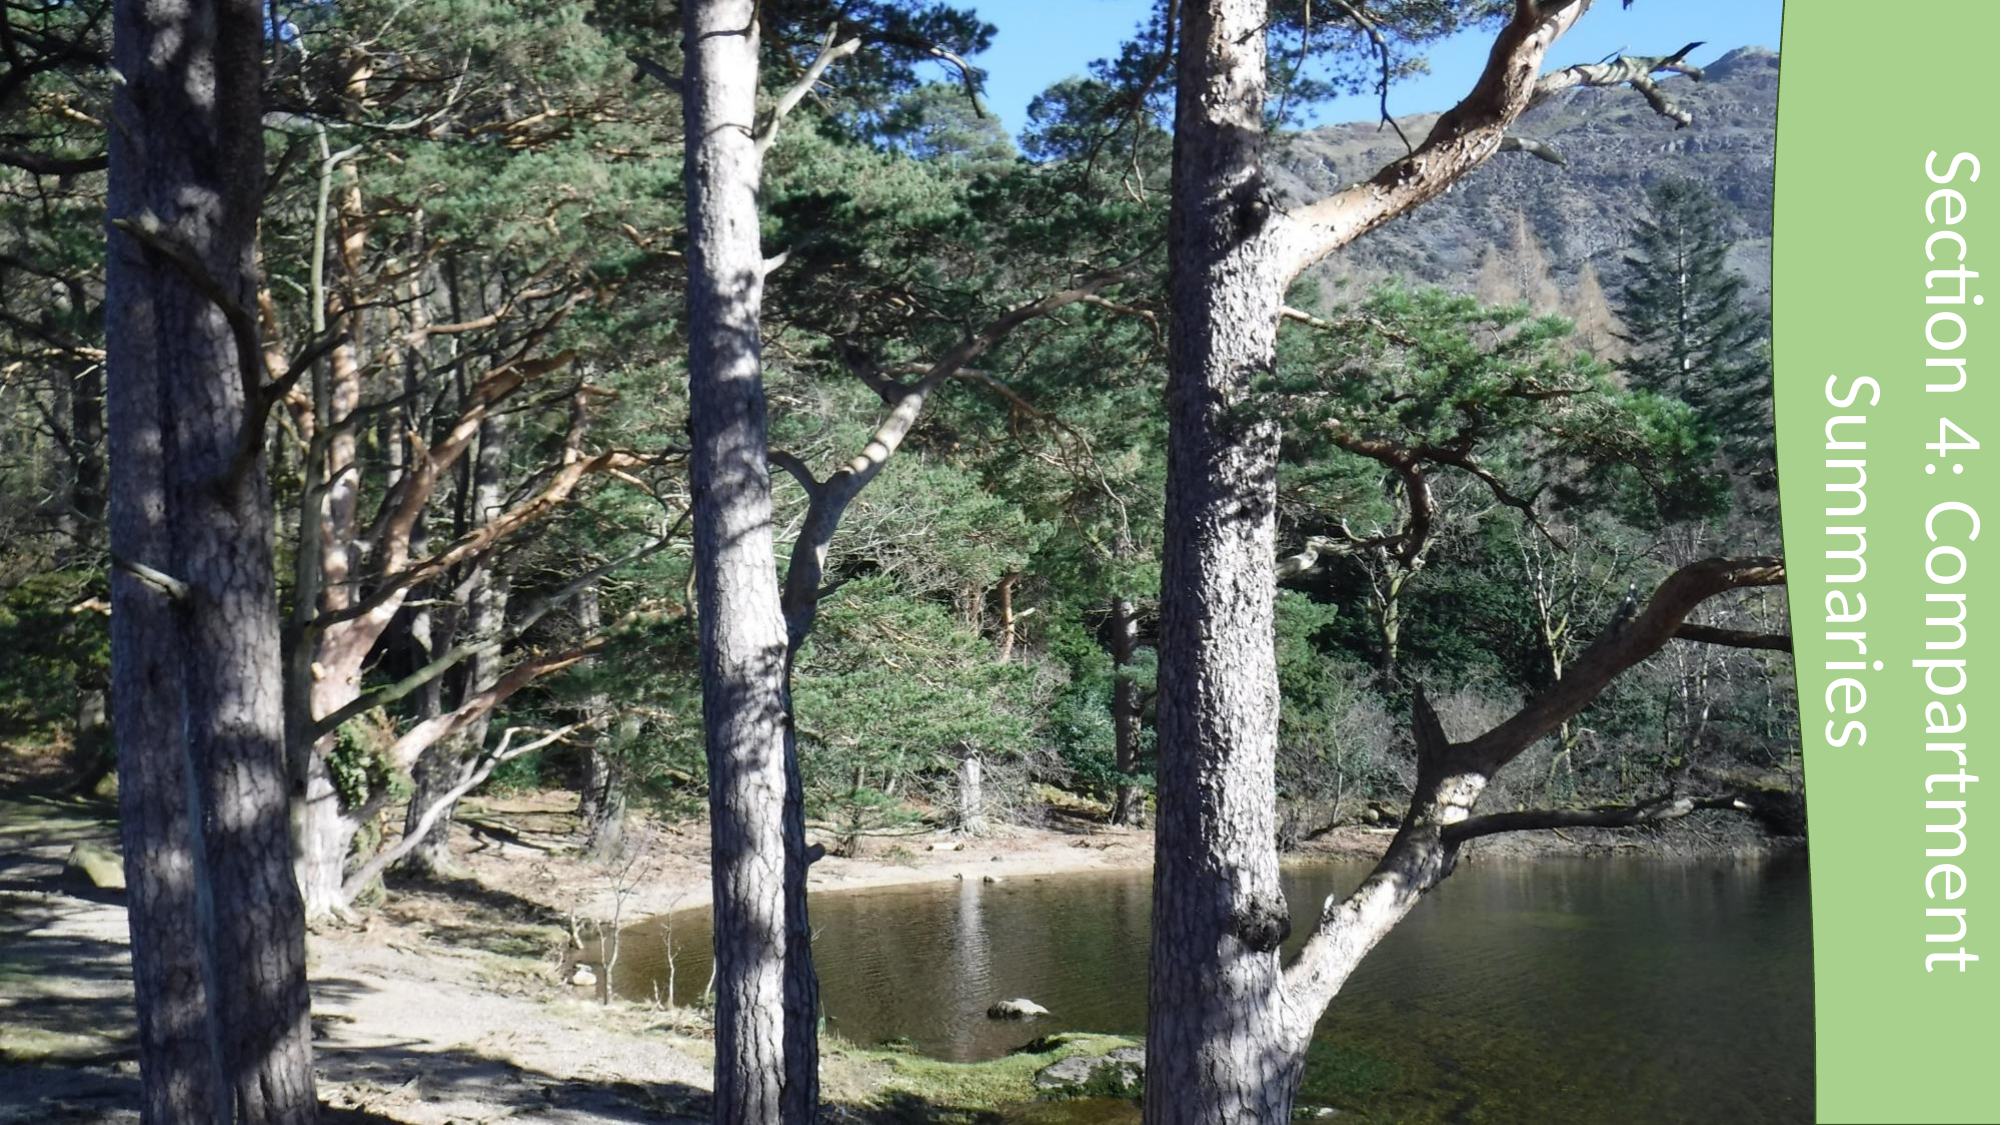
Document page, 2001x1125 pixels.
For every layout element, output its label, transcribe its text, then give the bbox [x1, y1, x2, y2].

text_box Section 4: Compartment Summaries [1830, 0, 2000, 1125]
picture [0, 0, 1830, 1125]
